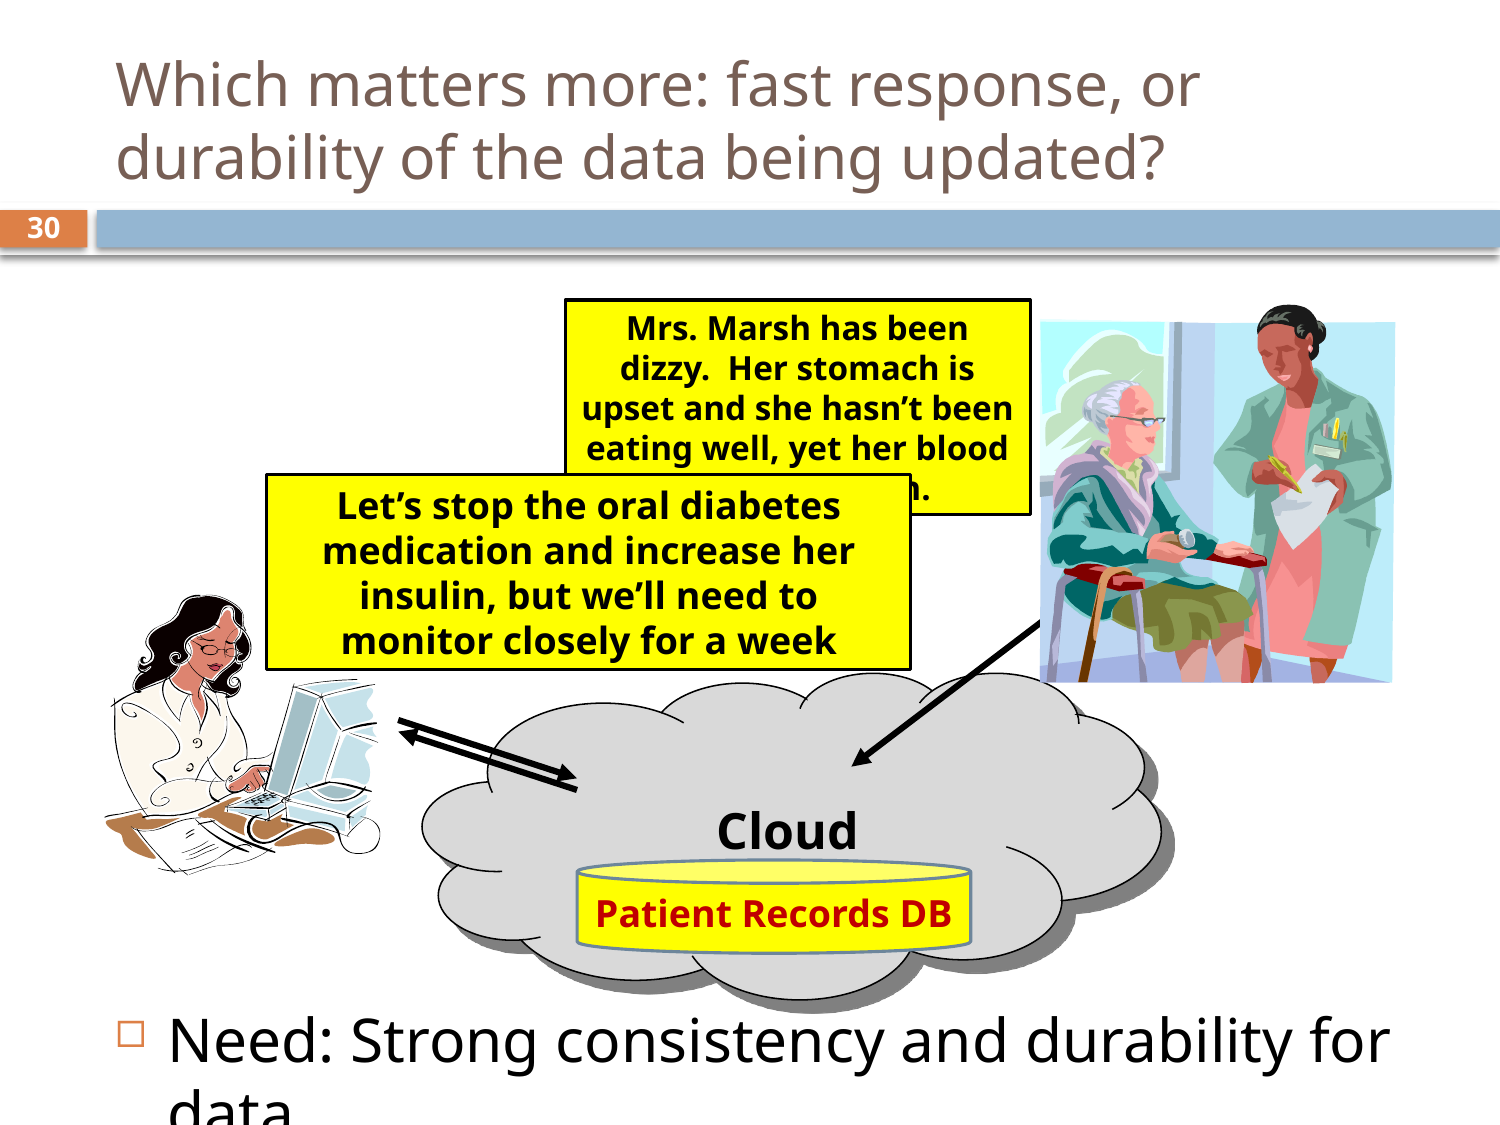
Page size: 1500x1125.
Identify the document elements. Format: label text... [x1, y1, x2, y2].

slide_number 30 [0, 208, 88, 249]
title Which matters more: fast response, or durability of the data being updated? [100, 37, 1438, 200]
list Need: Strong consistency and durability for data [99, 995, 1438, 1100]
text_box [99, 299, 1401, 1001]
